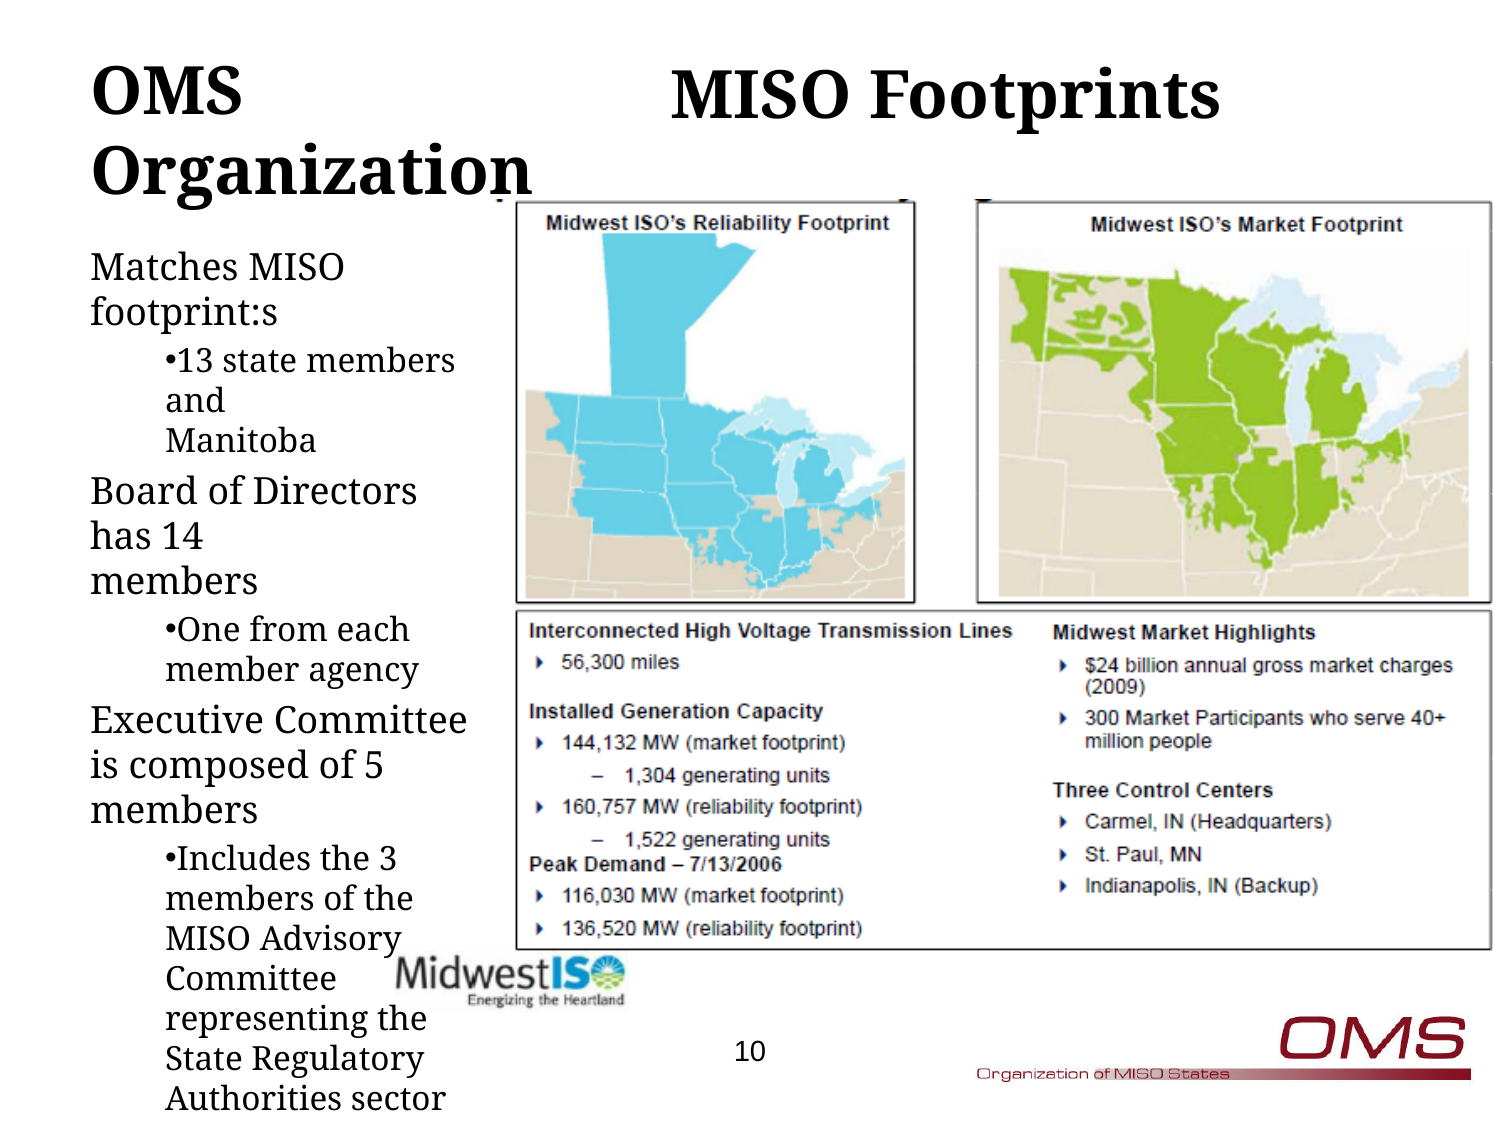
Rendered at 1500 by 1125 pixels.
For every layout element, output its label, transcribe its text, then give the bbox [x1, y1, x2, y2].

title OMS Organization [74, 24, 569, 216]
list Matches MISO footprint:s 13 state members and Manitoba Board of Directors has 14 members One from each member agency Executive Committee is composed of 5 members Includes the 3 members of the MISO Advisory Committee representing the State Regulatory Authorities sector [74, 235, 369, 1006]
picture [374, 199, 1500, 1124]
footer 10 [512, 1024, 988, 1103]
list MISO Footprints [586, 44, 1426, 198]
